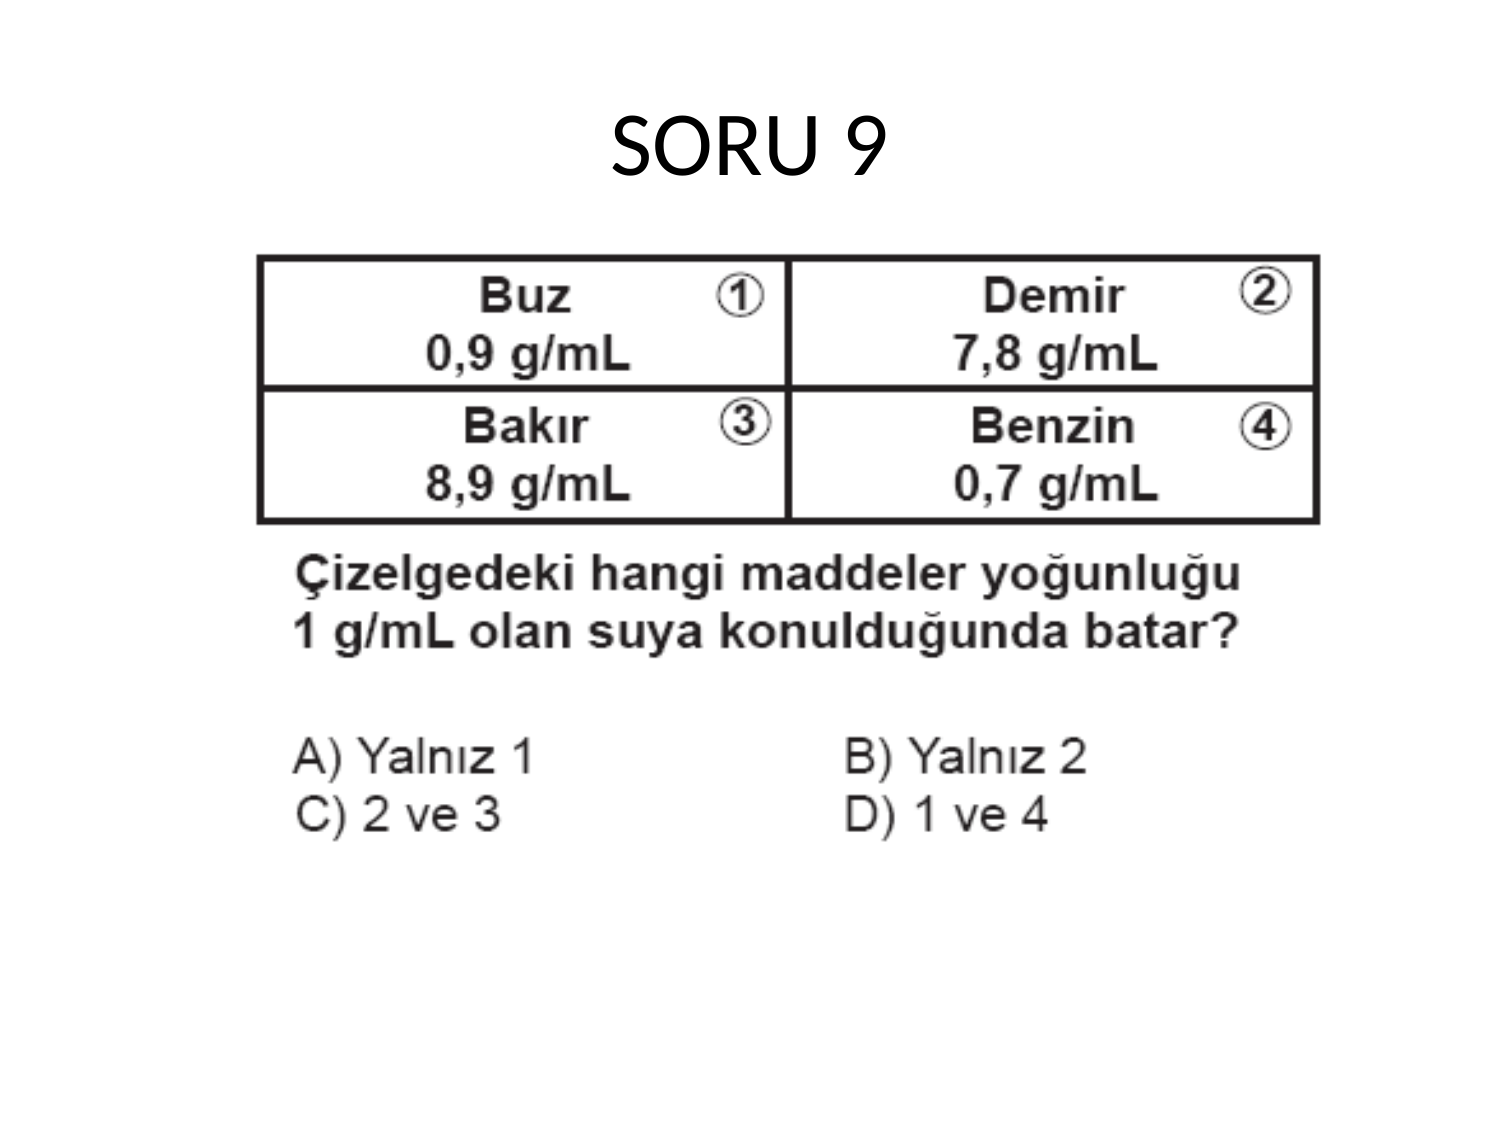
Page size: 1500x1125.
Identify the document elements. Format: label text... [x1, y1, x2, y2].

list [241, 219, 1341, 858]
title SORU 9 [75, 45, 1425, 233]
